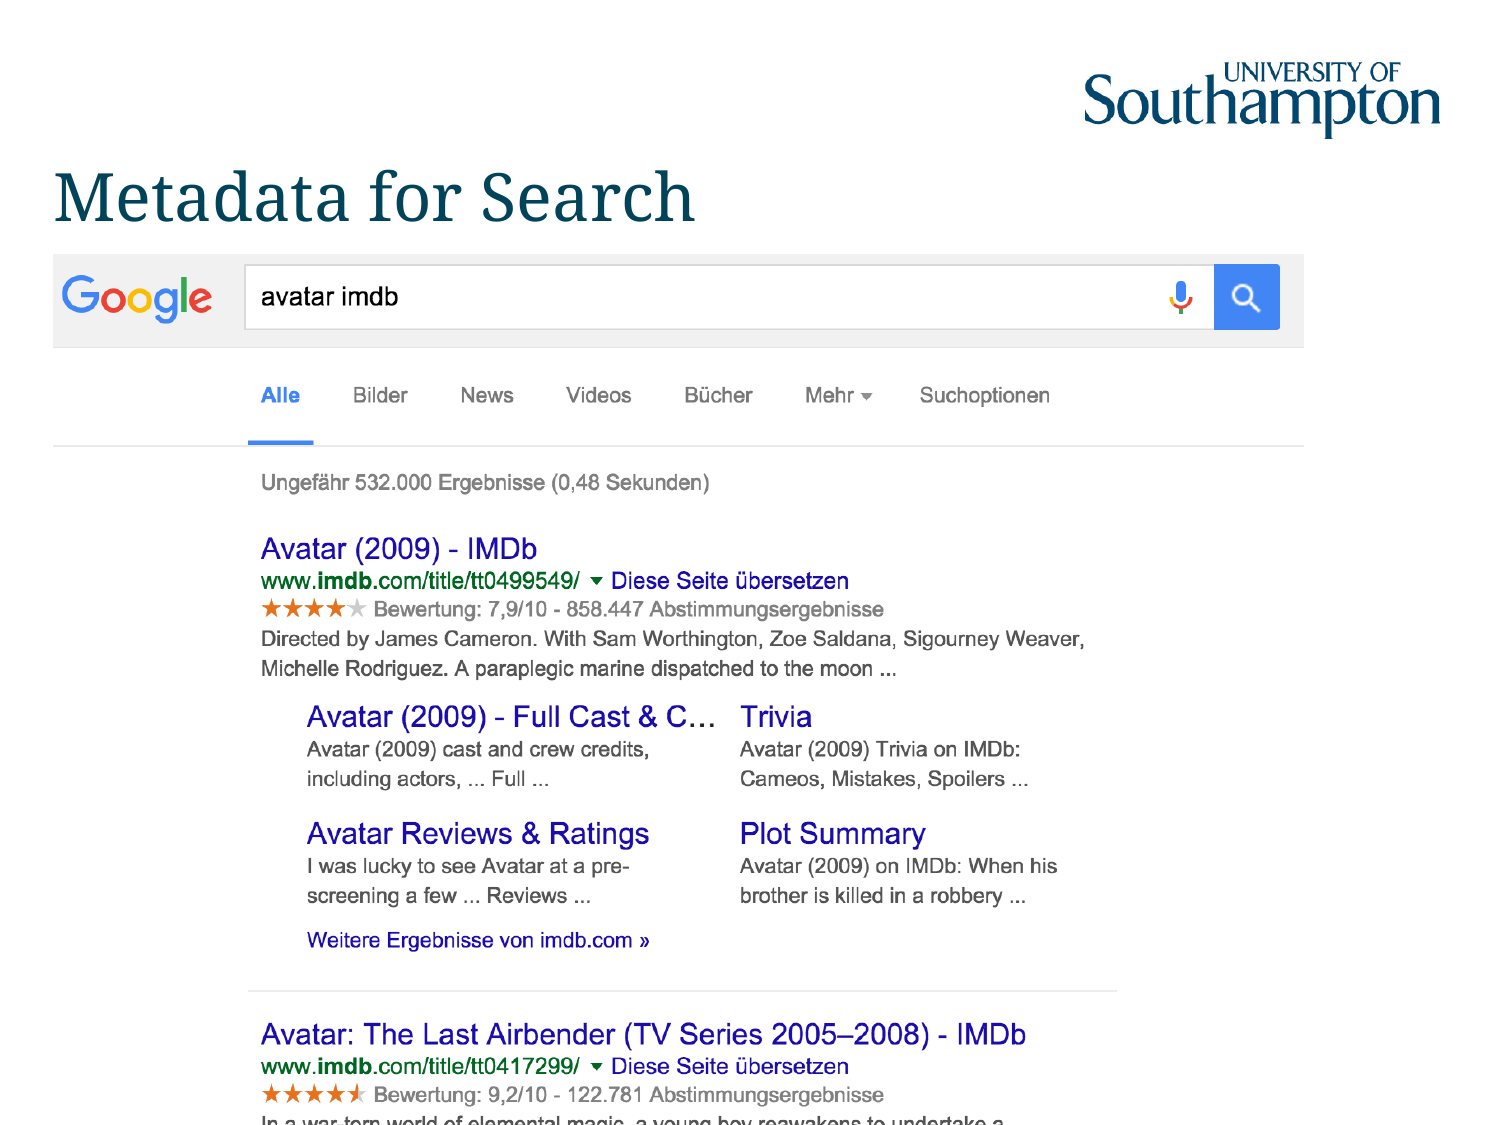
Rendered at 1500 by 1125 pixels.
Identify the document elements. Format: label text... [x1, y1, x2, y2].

title Metadata for Search [52, 147, 1448, 255]
picture [52, 253, 1304, 1125]
picture [1085, 62, 1440, 139]
